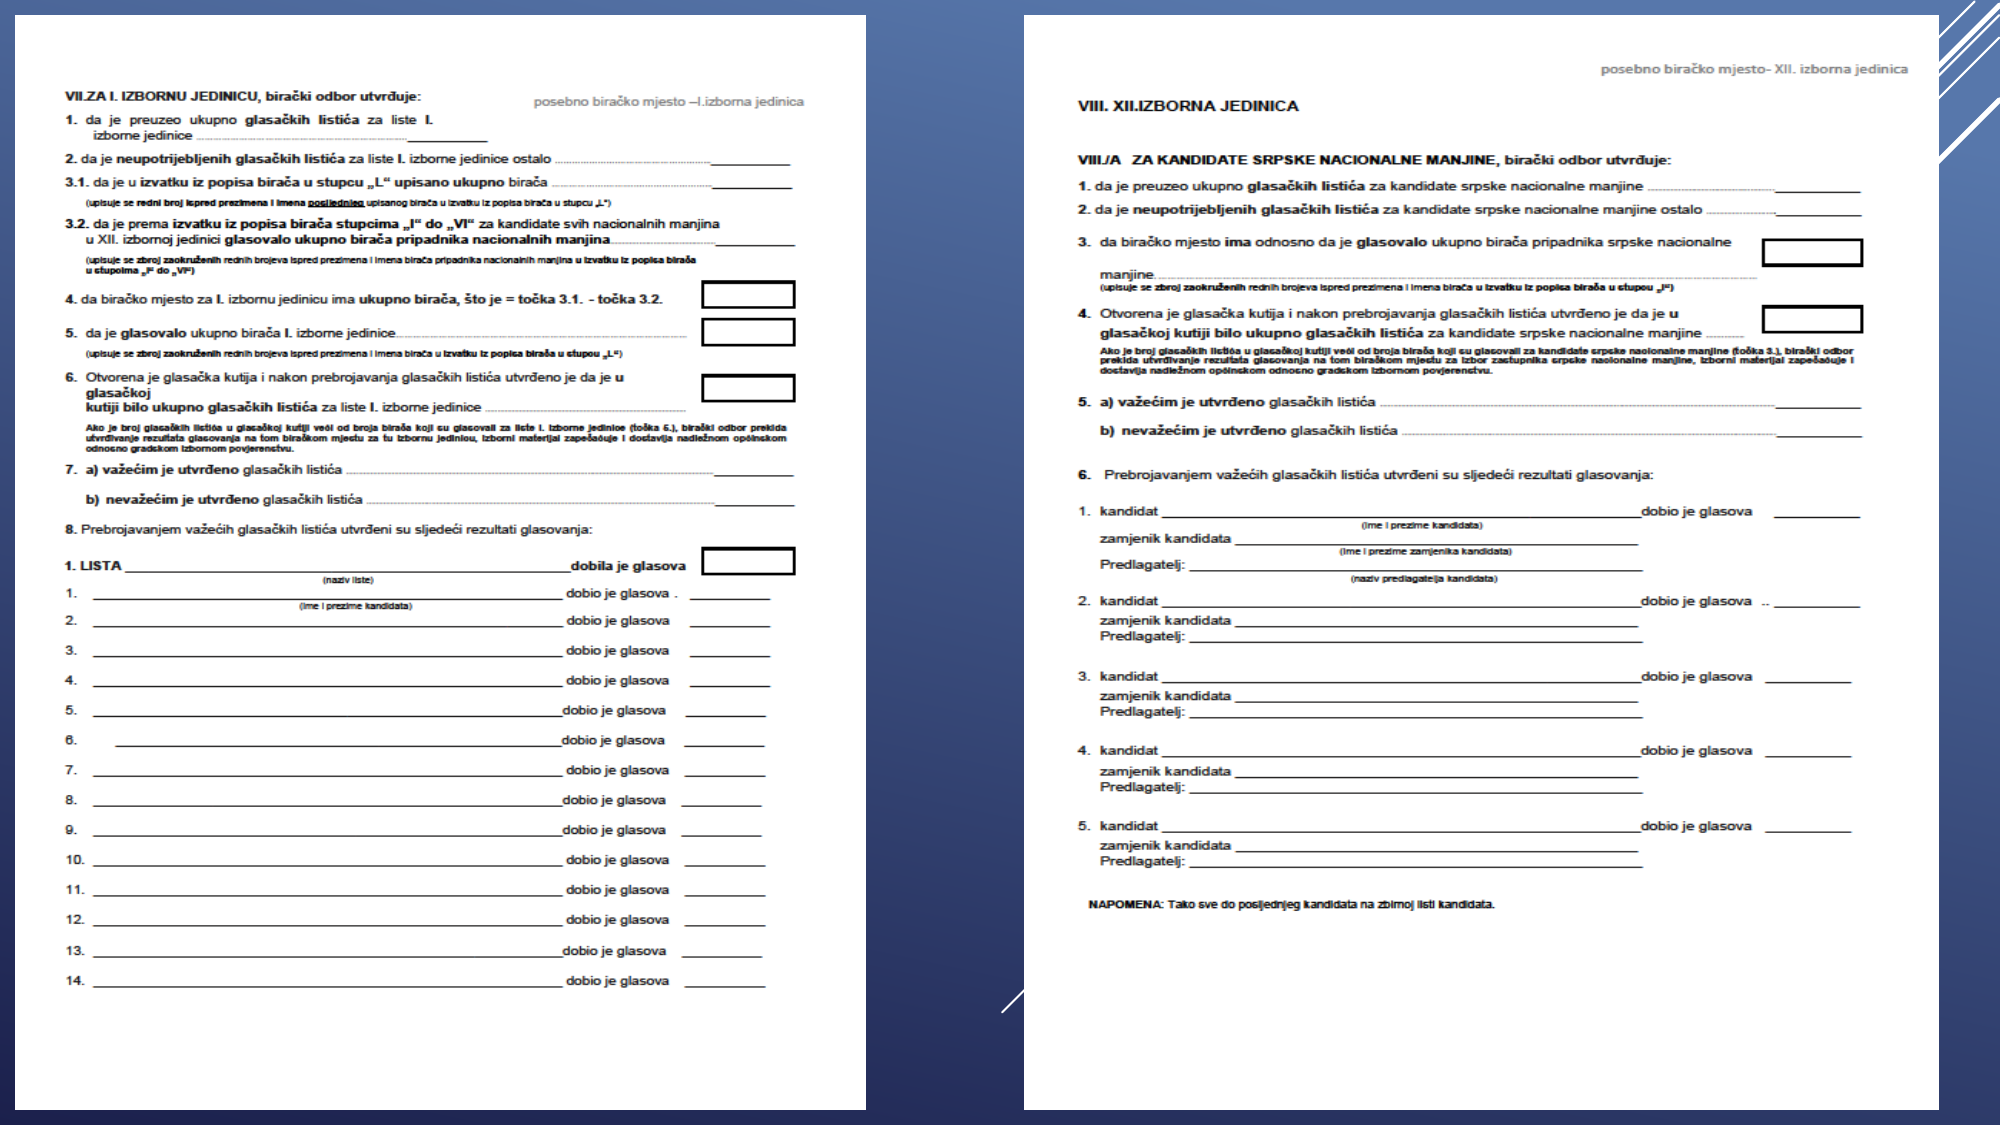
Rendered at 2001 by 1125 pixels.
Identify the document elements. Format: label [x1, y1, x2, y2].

text_box [1024, 14, 1939, 1110]
text_box [14, 14, 867, 1110]
